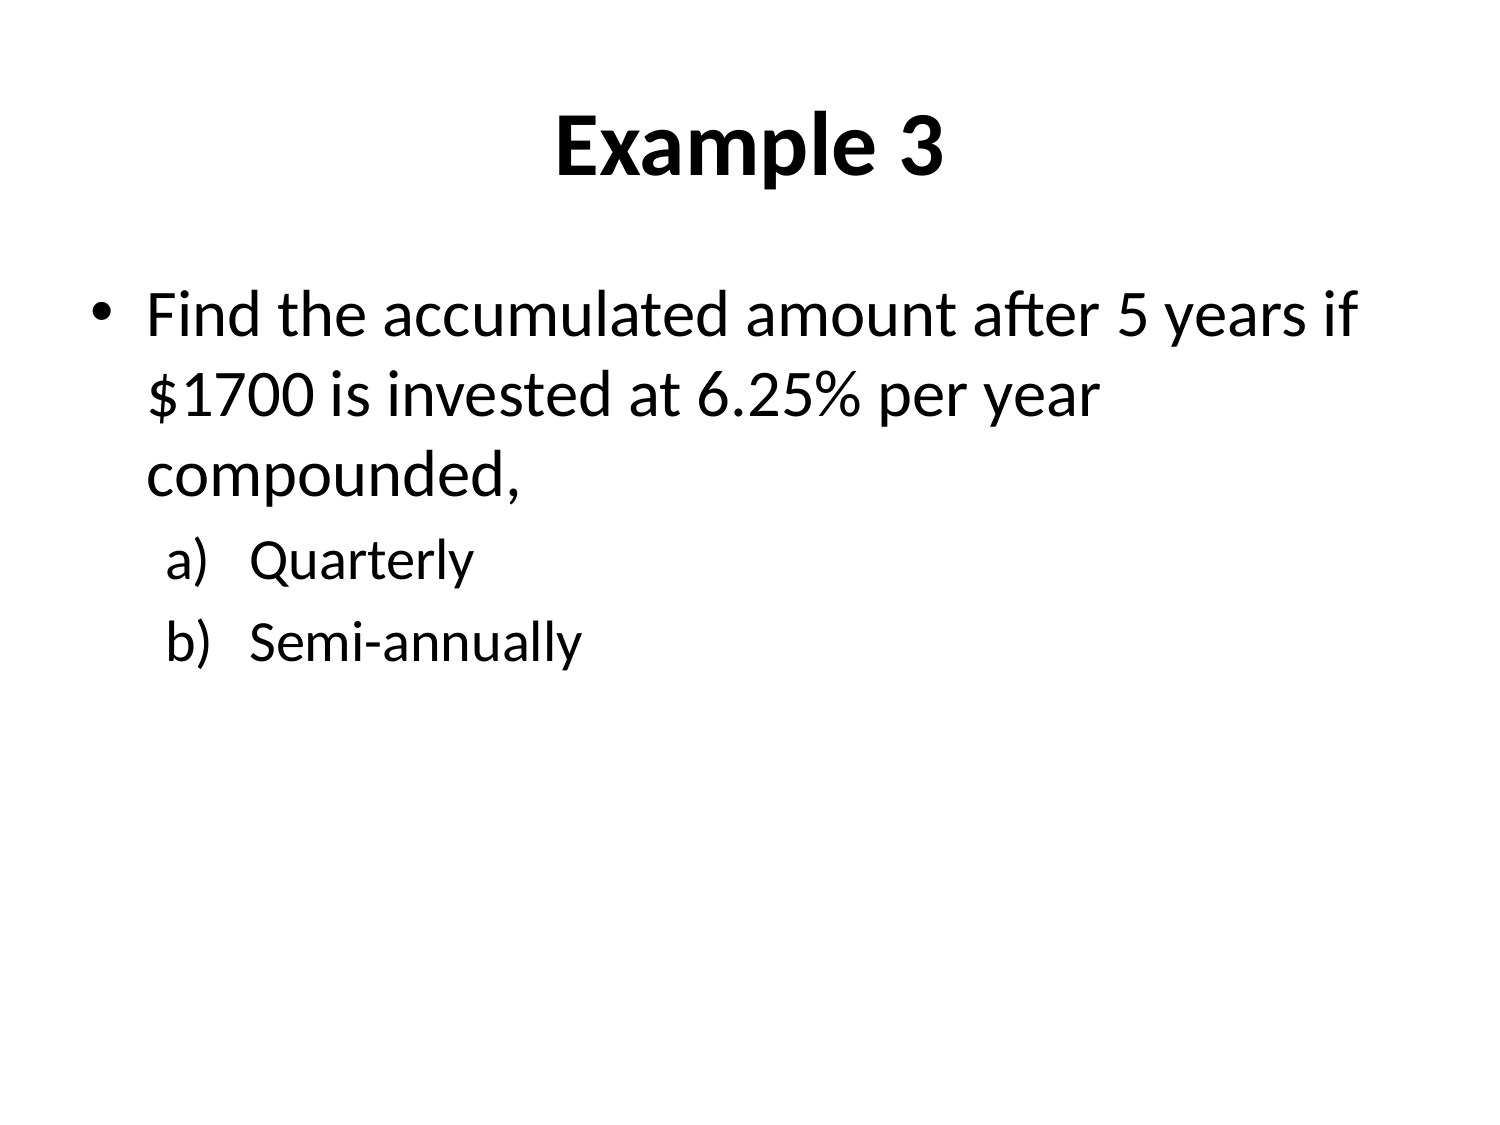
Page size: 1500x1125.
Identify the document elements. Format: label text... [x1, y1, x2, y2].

list Find the accumulated amount after 5 years if $1700 is invested at 6.25% per year compounded, Quarterly Semi-annually [75, 262, 1425, 1005]
title Example 3 [75, 45, 1425, 233]
